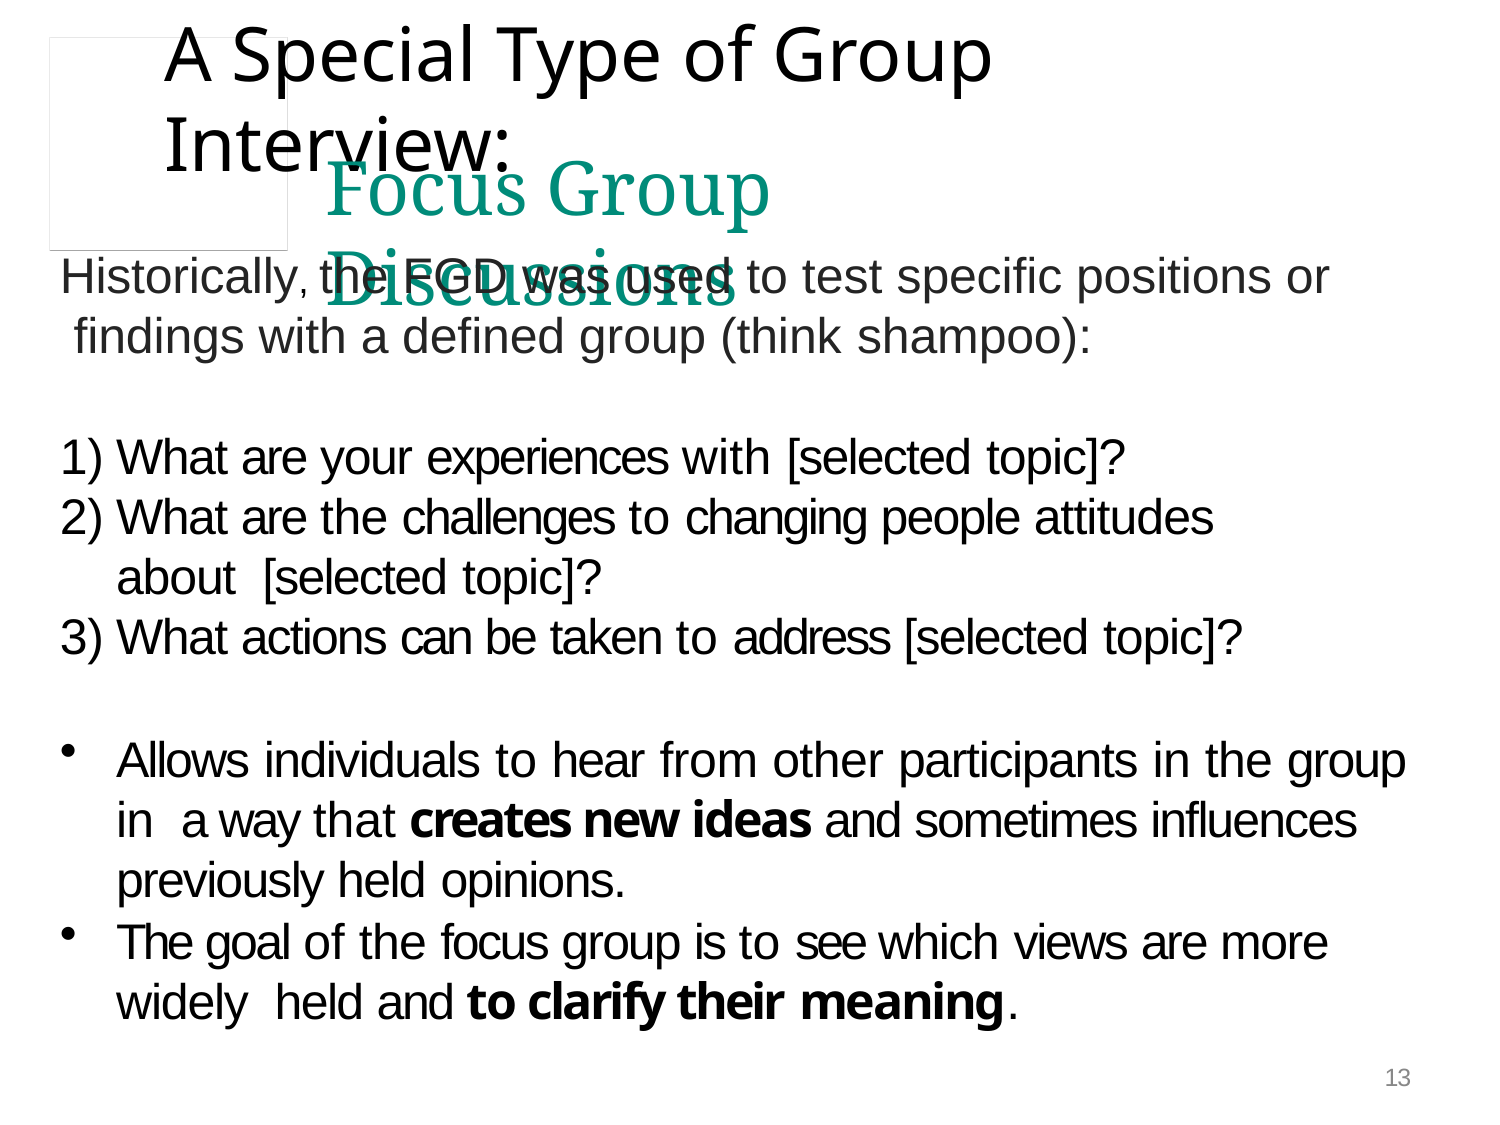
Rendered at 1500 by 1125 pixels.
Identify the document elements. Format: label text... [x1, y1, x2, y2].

text_box [49, 37, 288, 250]
text_box Focus Group Discussions [323, 138, 1162, 241]
title A Special Type of Group Interview: [162, 0, 1323, 191]
text_box Historically, the FGD was used to test specific positions or findings with a defined group (think shampoo): What are your experiences with [selected topic]? What are the challenges to changing people attitudes about [selected topic]? What actions can be taken to address [selected topic]? Allows individuals to hear from other participants in the group in a way that creates new ideas and sometimes influences previously held opinions. The goal of the focus group is to see which views are more widely held and to clarify their meaning. 13 [57, 241, 1445, 1092]
